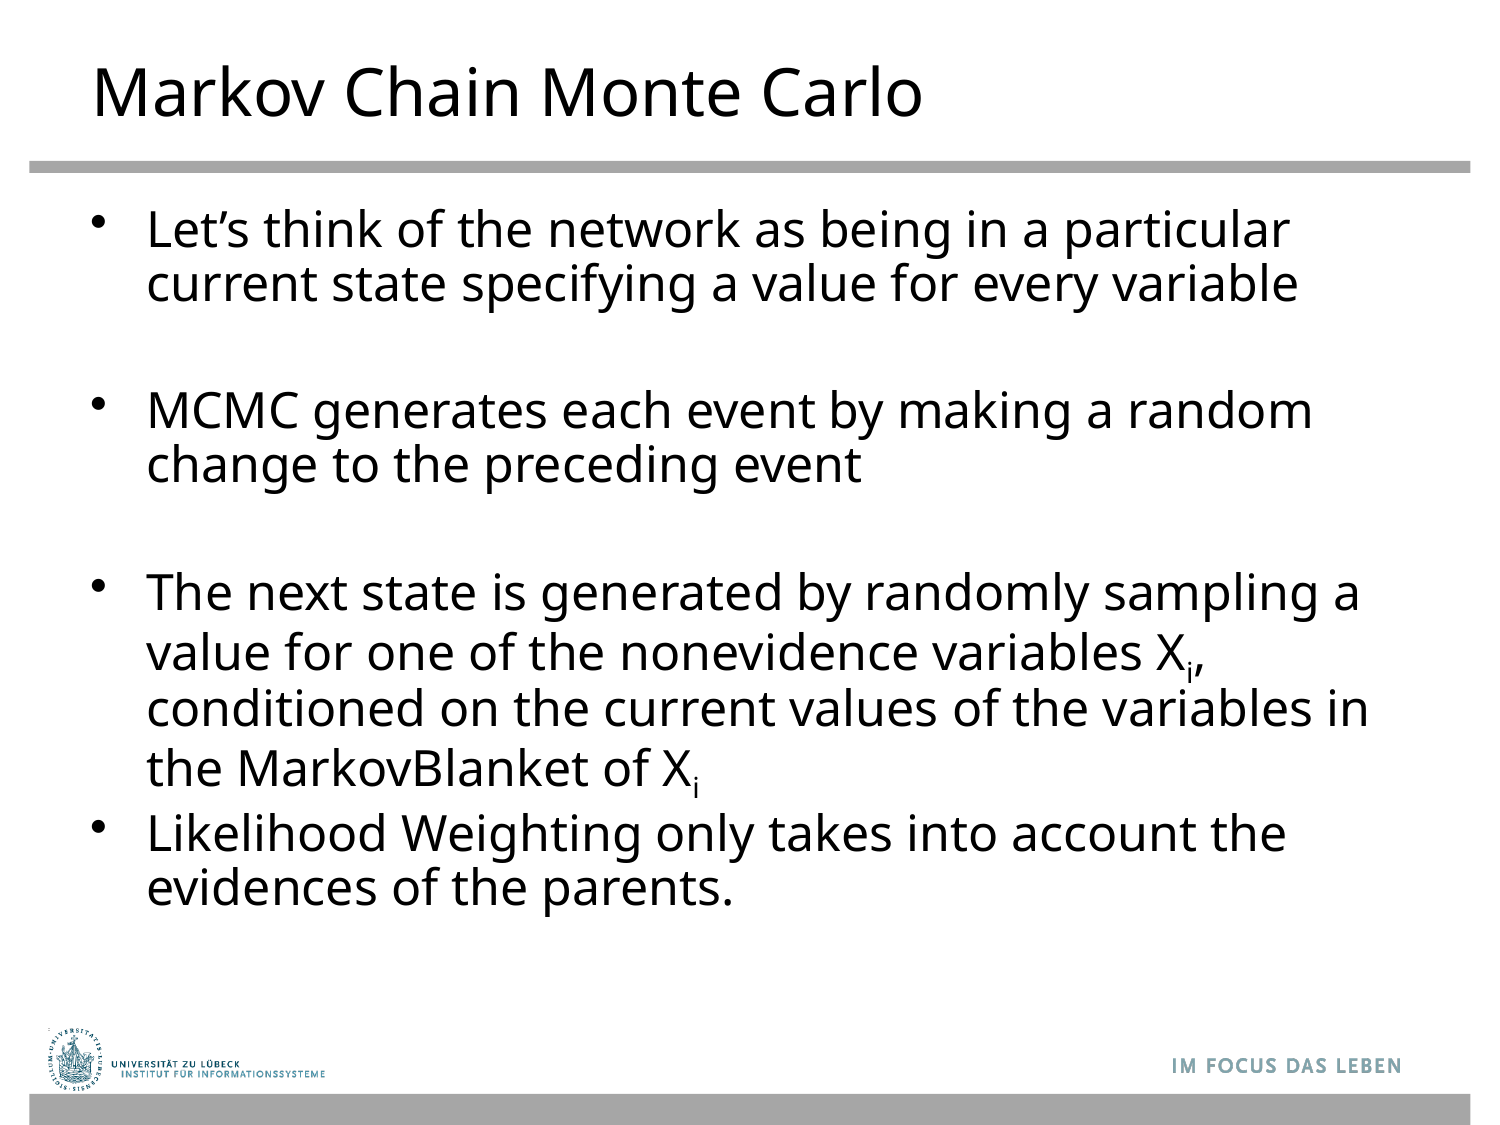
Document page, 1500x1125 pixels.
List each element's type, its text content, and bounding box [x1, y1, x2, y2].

picture [1173, 1058, 1400, 1073]
list Let’s think of the network as being in a particular current state specifying a value for every variable MCMC generates each event by making a random change to the preceding event The next state is generated by randomly sampling a value for one of the nonevidence variables Xi, conditioned on the current values of the variables in the MarkovBlanket of Xi Likelihood Weighting only takes into account the evidences of the parents. [75, 196, 1425, 1012]
title Markov Chain Monte Carlo [76, 42, 1427, 126]
